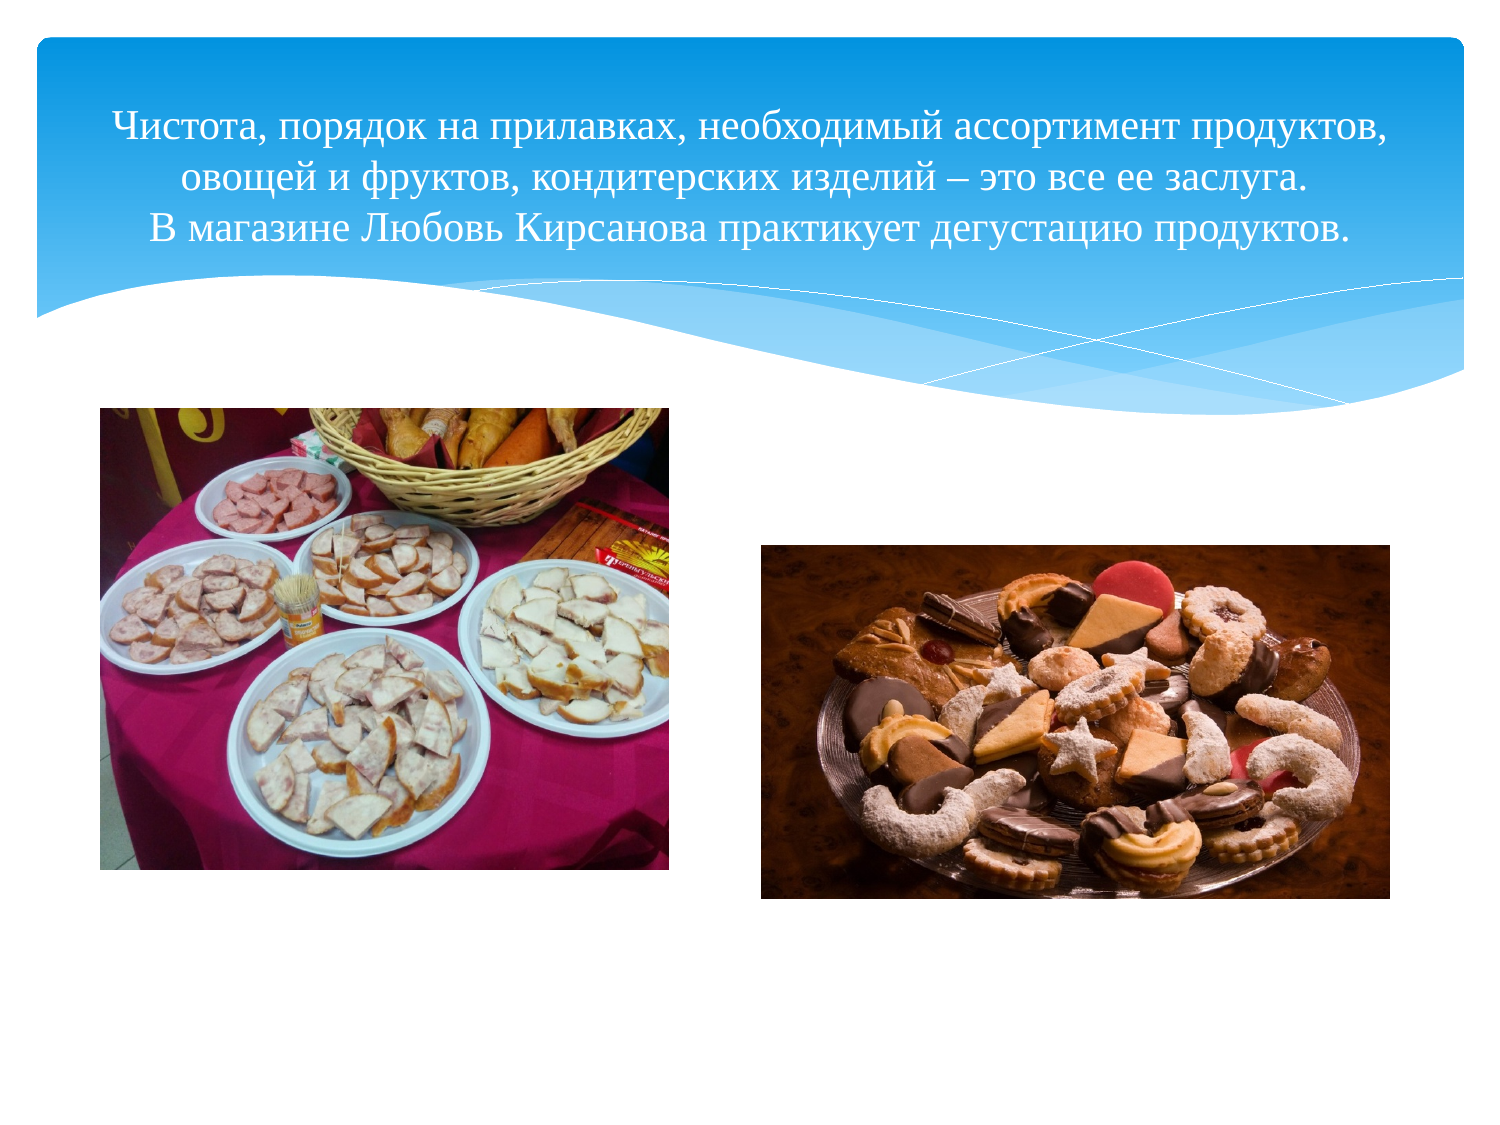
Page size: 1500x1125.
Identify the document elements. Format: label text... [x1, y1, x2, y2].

title Чистота, порядок на прилавках, необходимый ассортимент продуктов, овощей и фруктов, кондитерских изделий – это все ее заслуга. В магазине Любовь Кирсанова практикует дегустацию продуктов. [75, 55, 1425, 291]
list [100, 408, 669, 870]
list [761, 545, 1390, 899]
